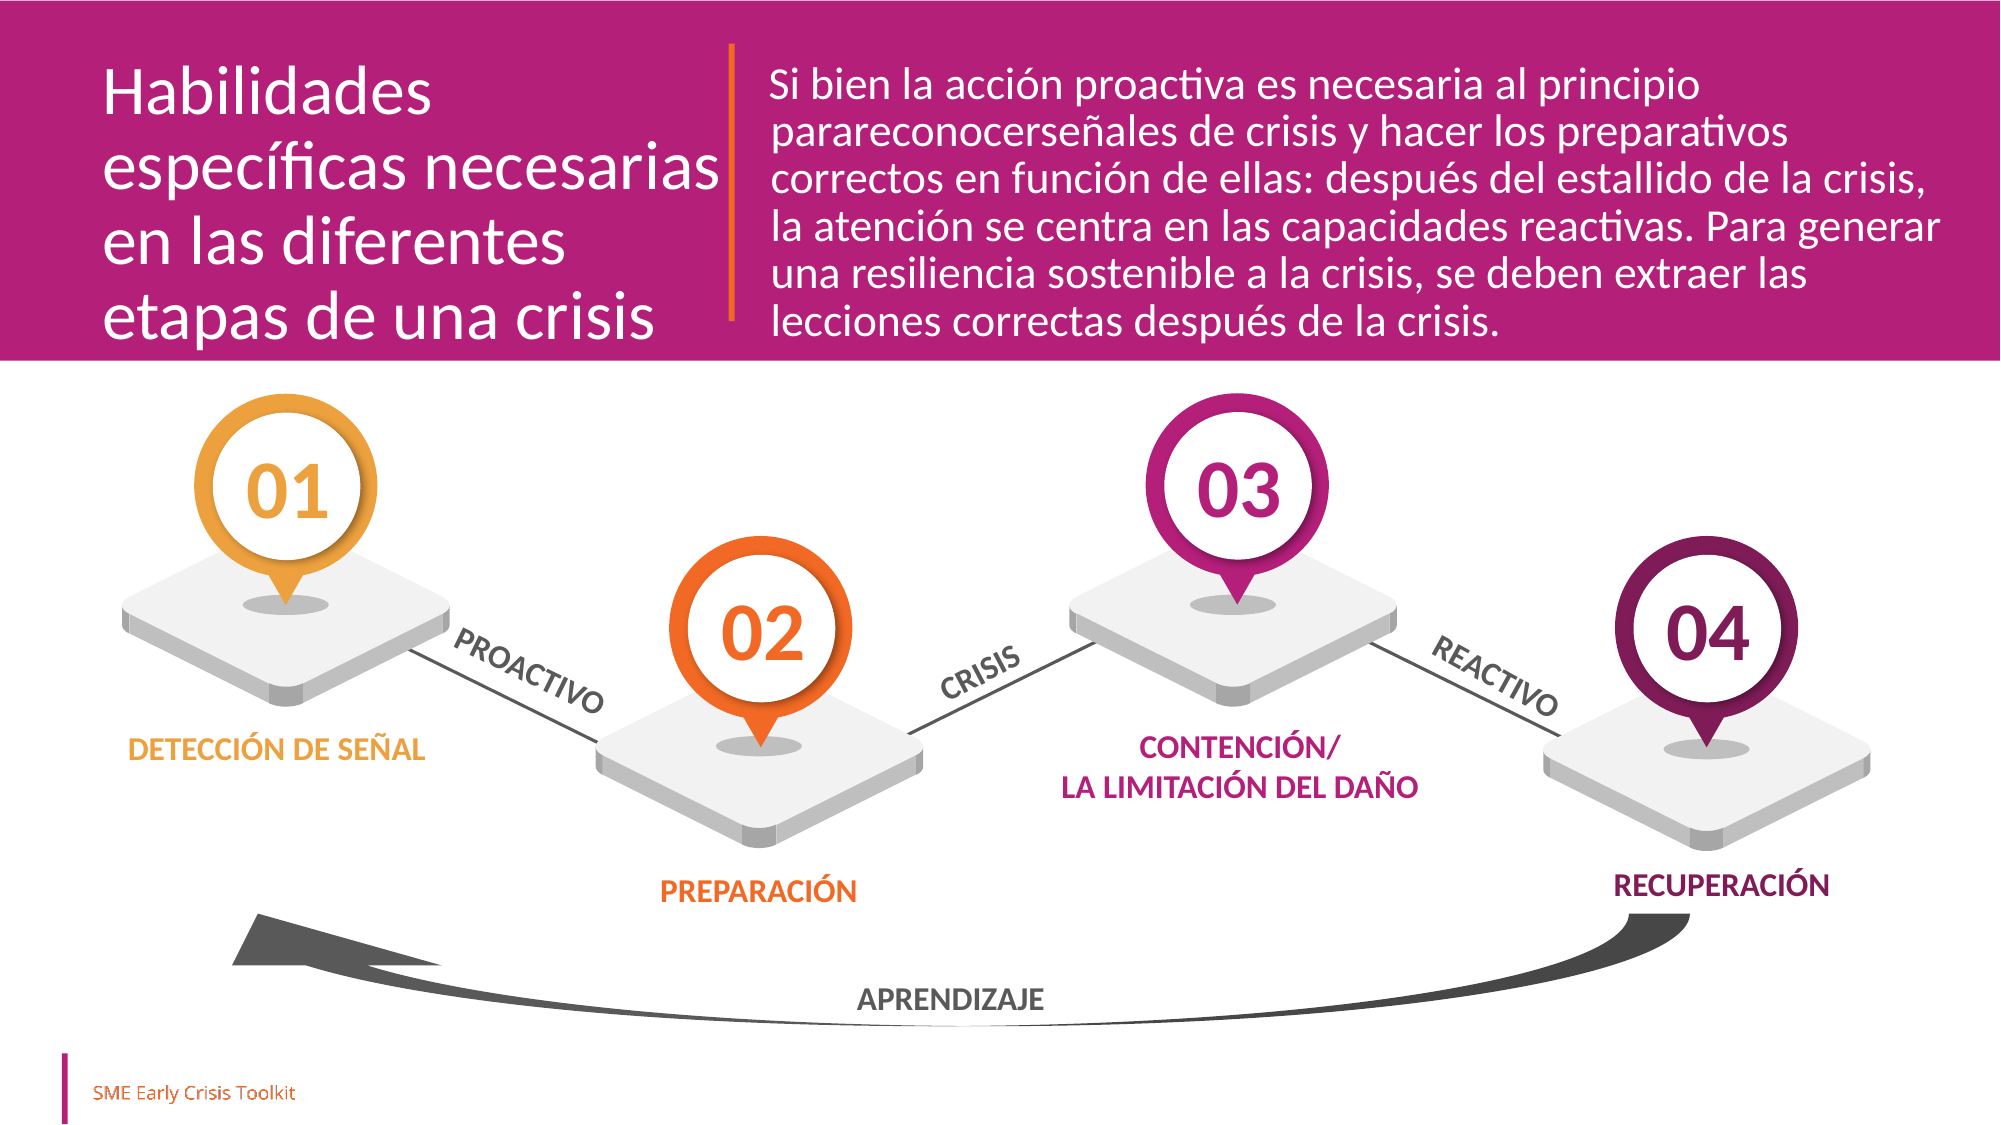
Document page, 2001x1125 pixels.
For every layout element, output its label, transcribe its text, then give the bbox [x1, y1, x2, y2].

text_box PROACTIVO [452, 603, 593, 731]
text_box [1540, 535, 1873, 852]
text_box CONTENCIÓN/ LA LIMITACIÓN DEL DAÑO [1046, 718, 1434, 813]
text_box Si bien la acción proactiva es necesaria al principio parareconocerseñales de crisis y hacer los preparativos correctos en función de ellas: después del estallido de la crisis, la atención se centra en las capacidades reactivas. Para generar una resiliencia sostenible a la crisis, se deben extraer las lecciones correctas después de la crisis. [767, 53, 1972, 395]
text_box [230, 912, 1692, 1028]
text_box Habilidades específicas necesarias en las diferentes etapas de una crisis [87, 46, 767, 414]
text_box PREPARACIÓN [645, 861, 873, 917]
text_box [0, 0, 2000, 362]
text_box [728, 43, 736, 322]
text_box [1066, 393, 1400, 707]
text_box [119, 393, 452, 707]
text_box [452, 668, 593, 742]
text_box REACTIVO [1410, 610, 1540, 731]
text_box [1019, 654, 1066, 682]
text_box [926, 717, 940, 728]
text_box CRISIS [926, 620, 1043, 722]
text_box [1400, 655, 1501, 710]
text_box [593, 535, 926, 849]
text_box APRENDIZAJE [842, 969, 1060, 1025]
picture [83, 1080, 295, 1104]
text_box RECUPERACIÓN [1598, 855, 1846, 911]
text_box DETECCIÓN DE SEÑAL [113, 720, 441, 775]
